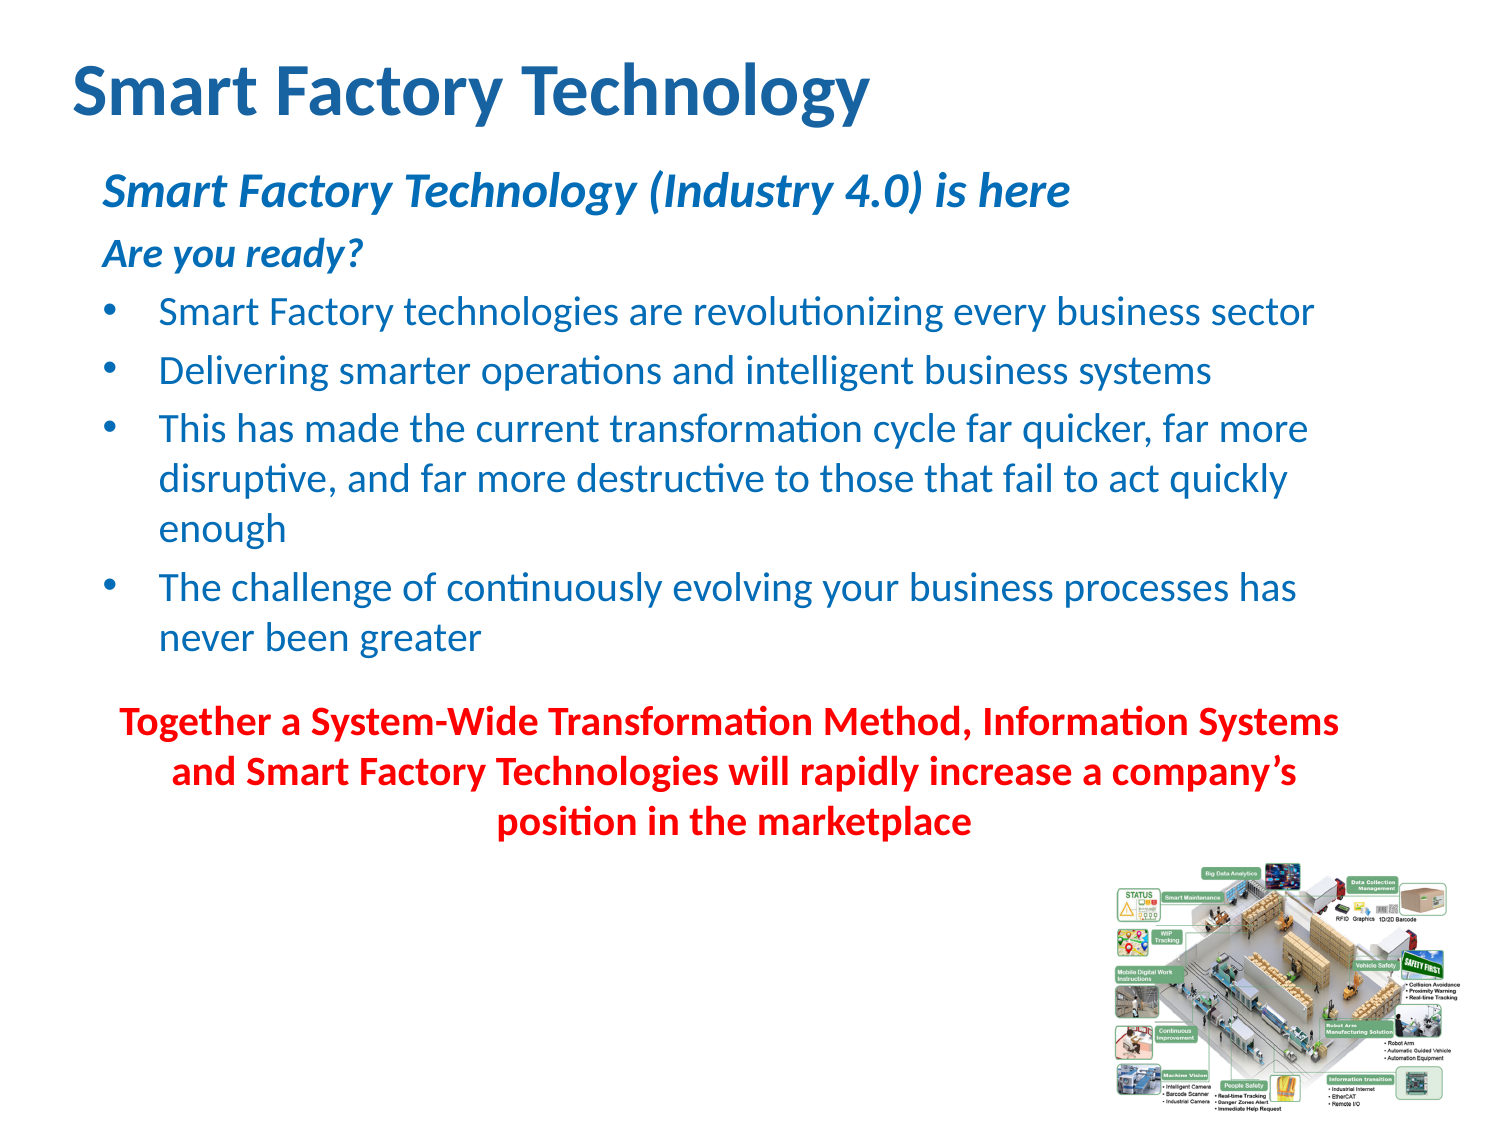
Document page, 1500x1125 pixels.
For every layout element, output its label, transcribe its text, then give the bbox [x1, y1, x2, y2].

picture [1103, 862, 1463, 1114]
list Smart Factory Technology (Industry 4.0) is here Are you ready? Smart Factory technologies are revolutionizing every business sector Delivering smarter operations and intelligent business systems This has made the current transformation cycle far quicker, far more disruptive, and far more destructive to those that fail to act quickly enough The challenge of continuously evolving your business processes has never been greater Together a System-Wide Transformation Method, Information Systems and Smart Factory Technologies will rapidly increase a company’s position in the marketplace [87, 149, 1382, 1013]
title Smart Factory Technology [57, 39, 904, 132]
